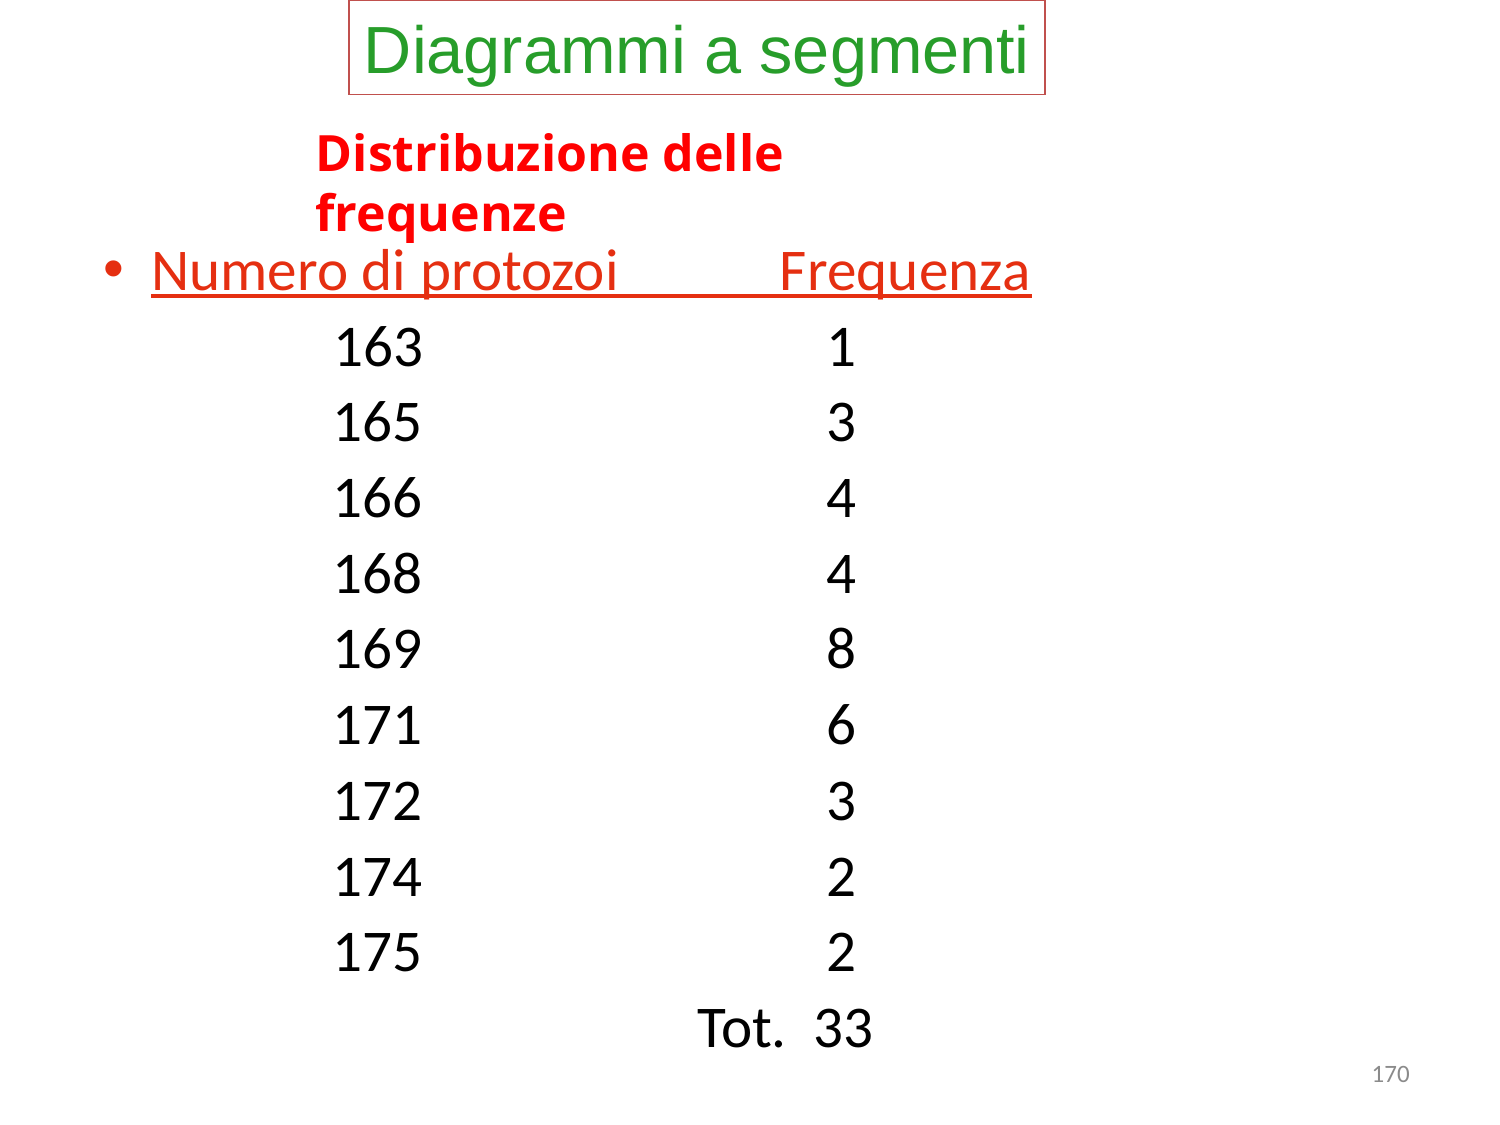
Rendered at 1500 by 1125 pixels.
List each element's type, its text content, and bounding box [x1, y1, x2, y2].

list Numero di protozoi Frequenza 163 1 165 3 166 4 168 4 169 8 171 6 172 3 174 2 175 2 Tot. 33 [88, 231, 1439, 1125]
text_box Diagrammi a segmenti [349, 0, 1046, 95]
text_box Distribuzione delle frequenze [301, 113, 1052, 249]
